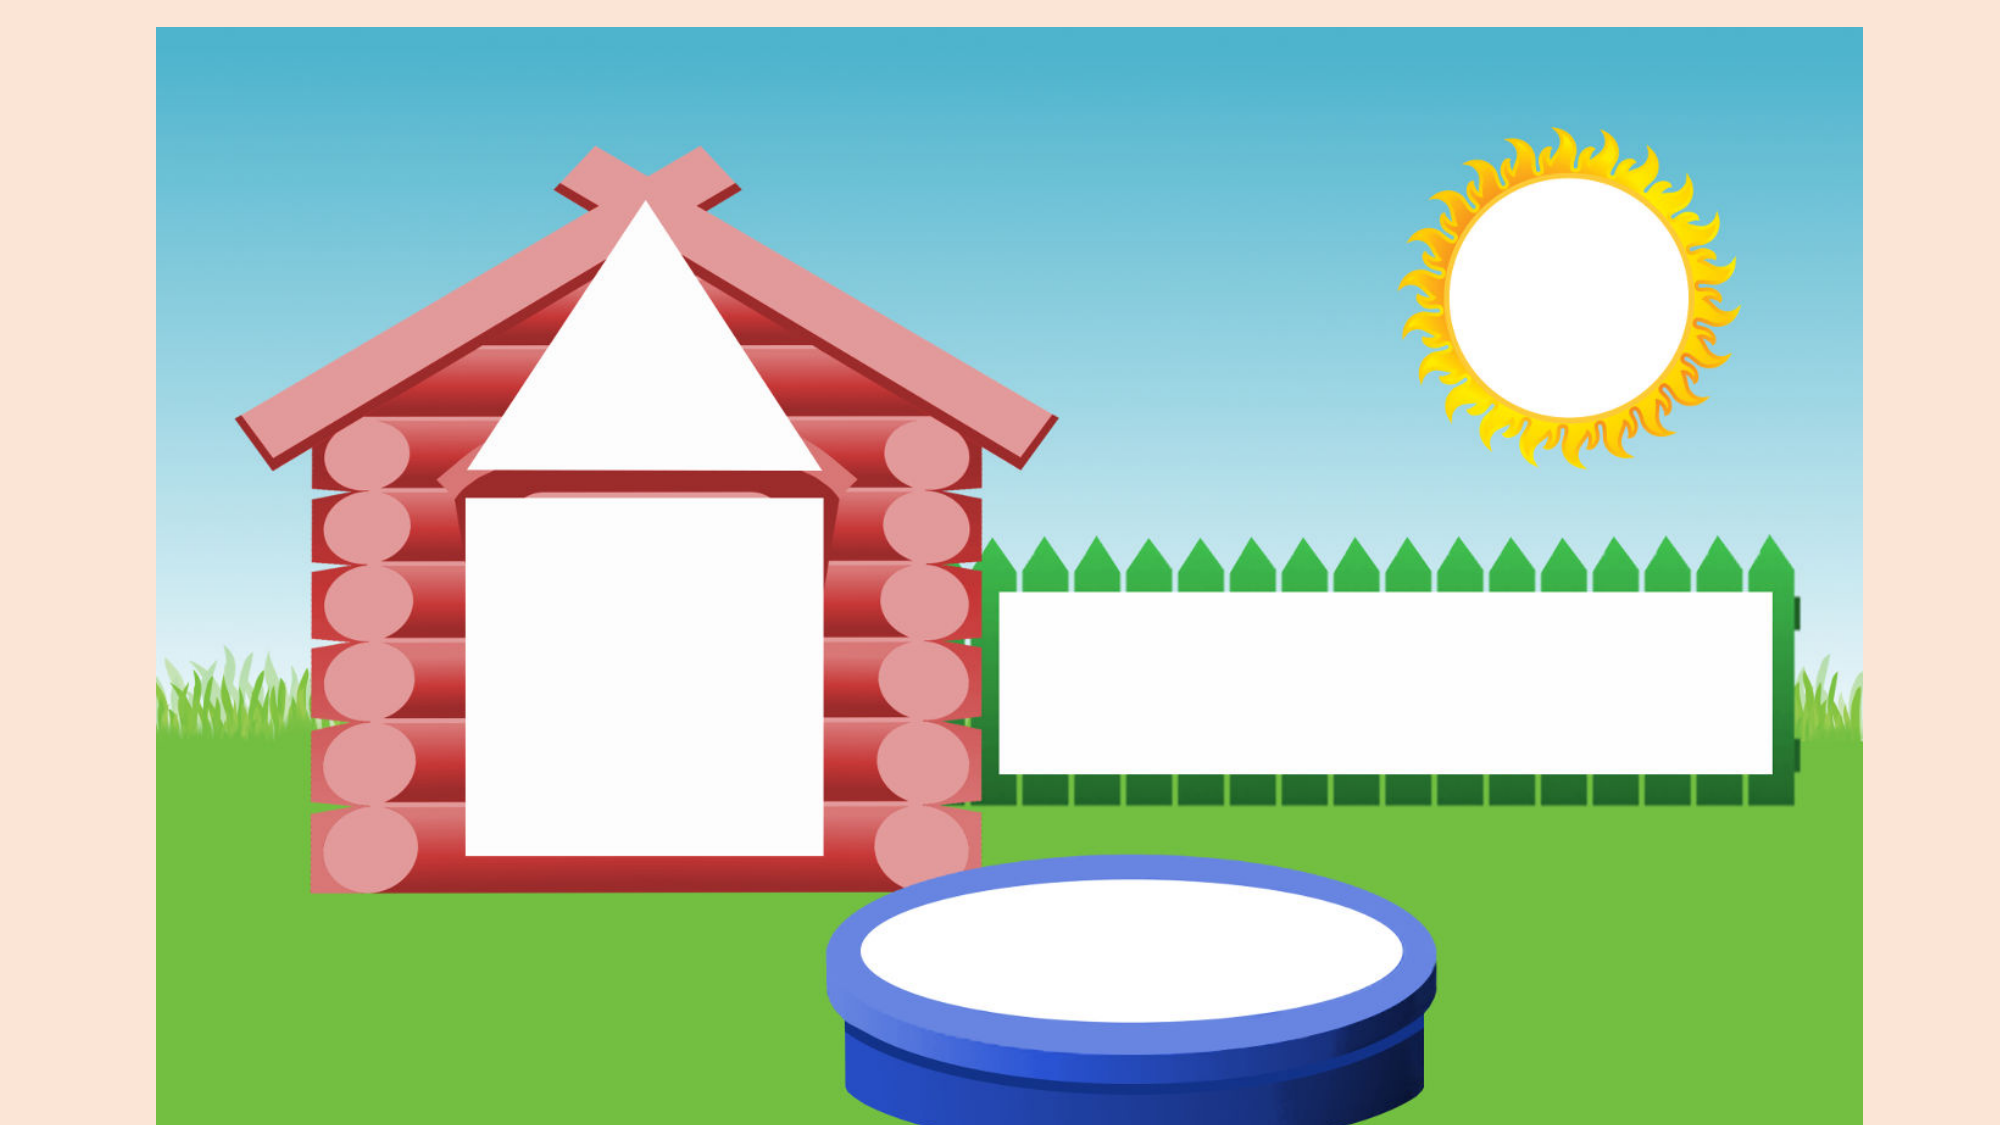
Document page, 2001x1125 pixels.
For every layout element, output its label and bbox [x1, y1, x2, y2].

list [156, 27, 1863, 1125]
